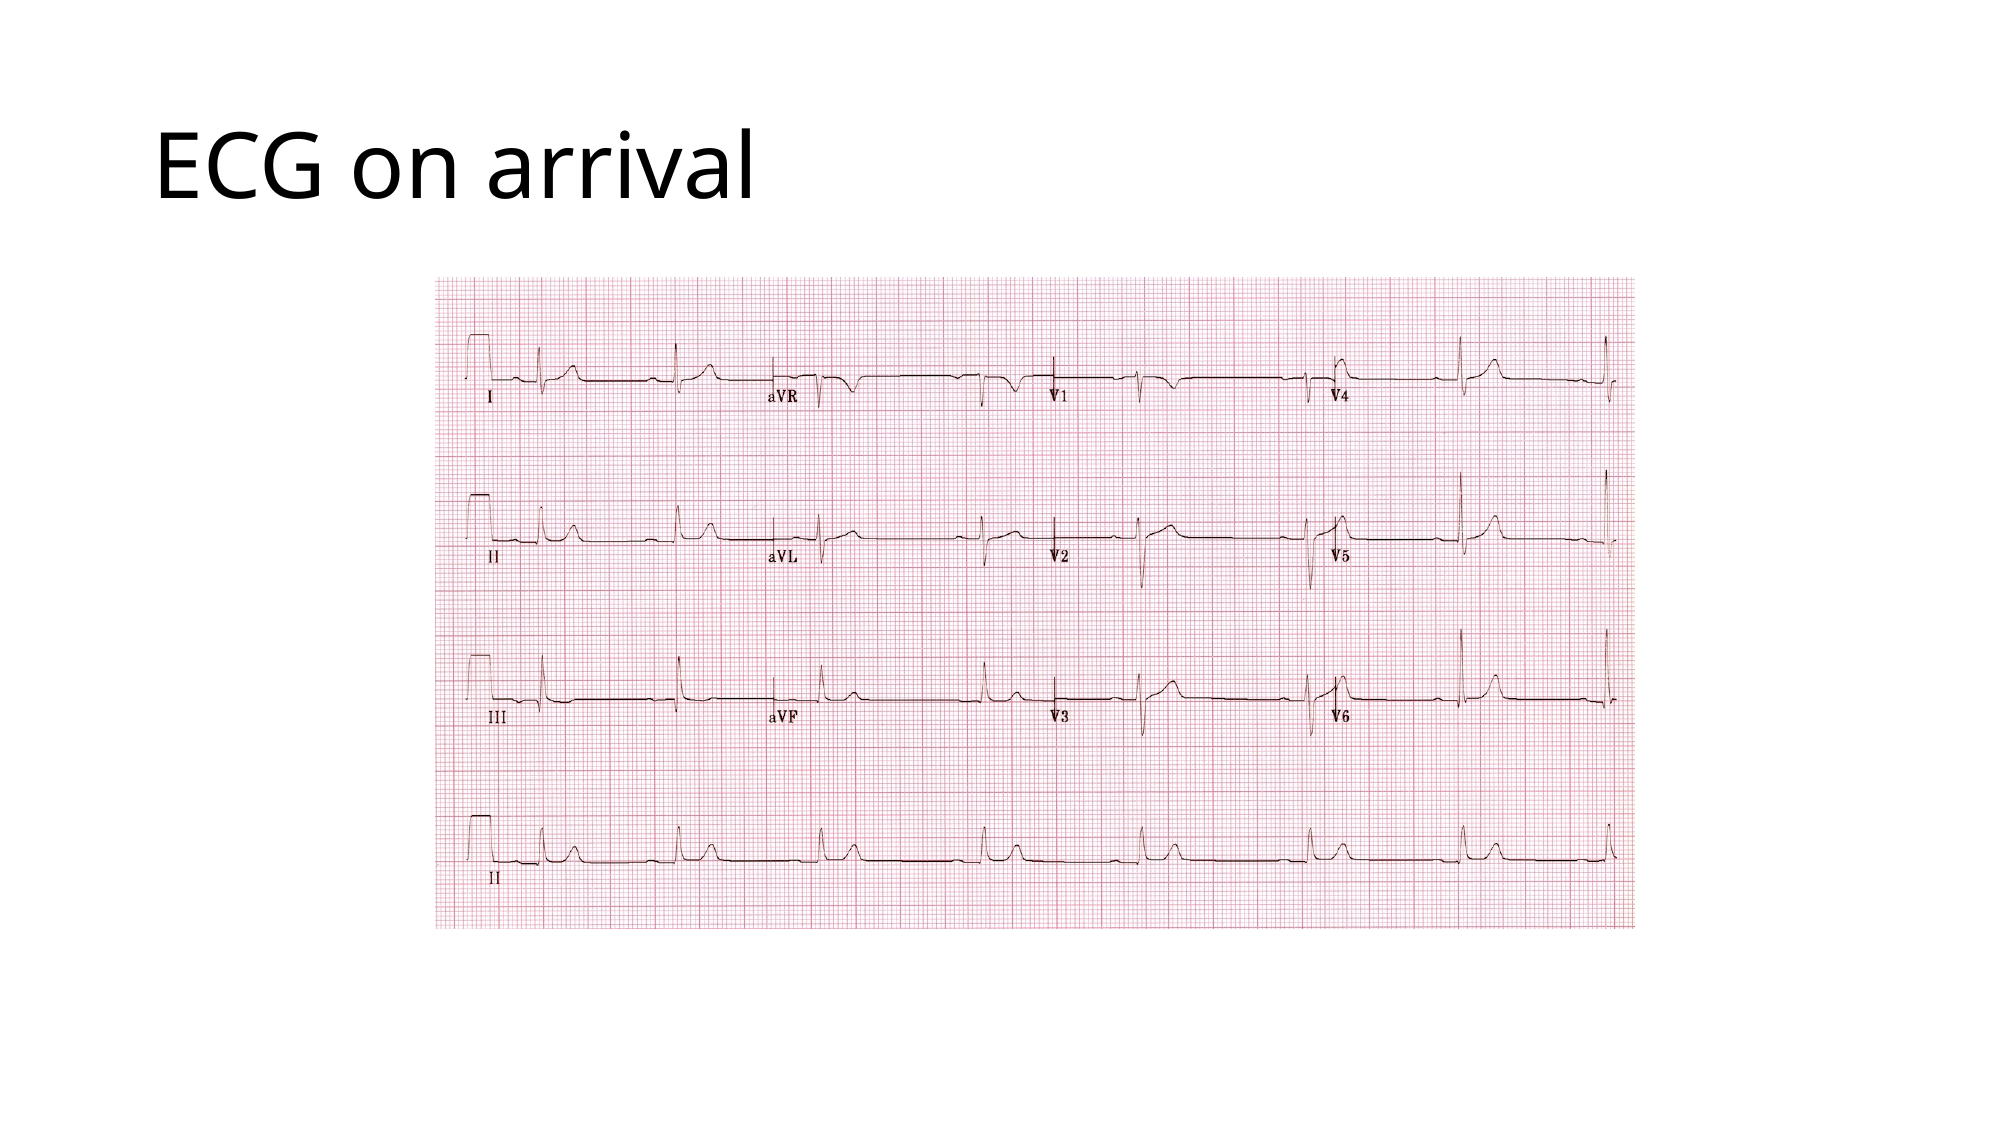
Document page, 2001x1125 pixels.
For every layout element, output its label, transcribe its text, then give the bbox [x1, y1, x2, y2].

title ECG on arrival [137, 59, 1863, 278]
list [435, 277, 1635, 929]
